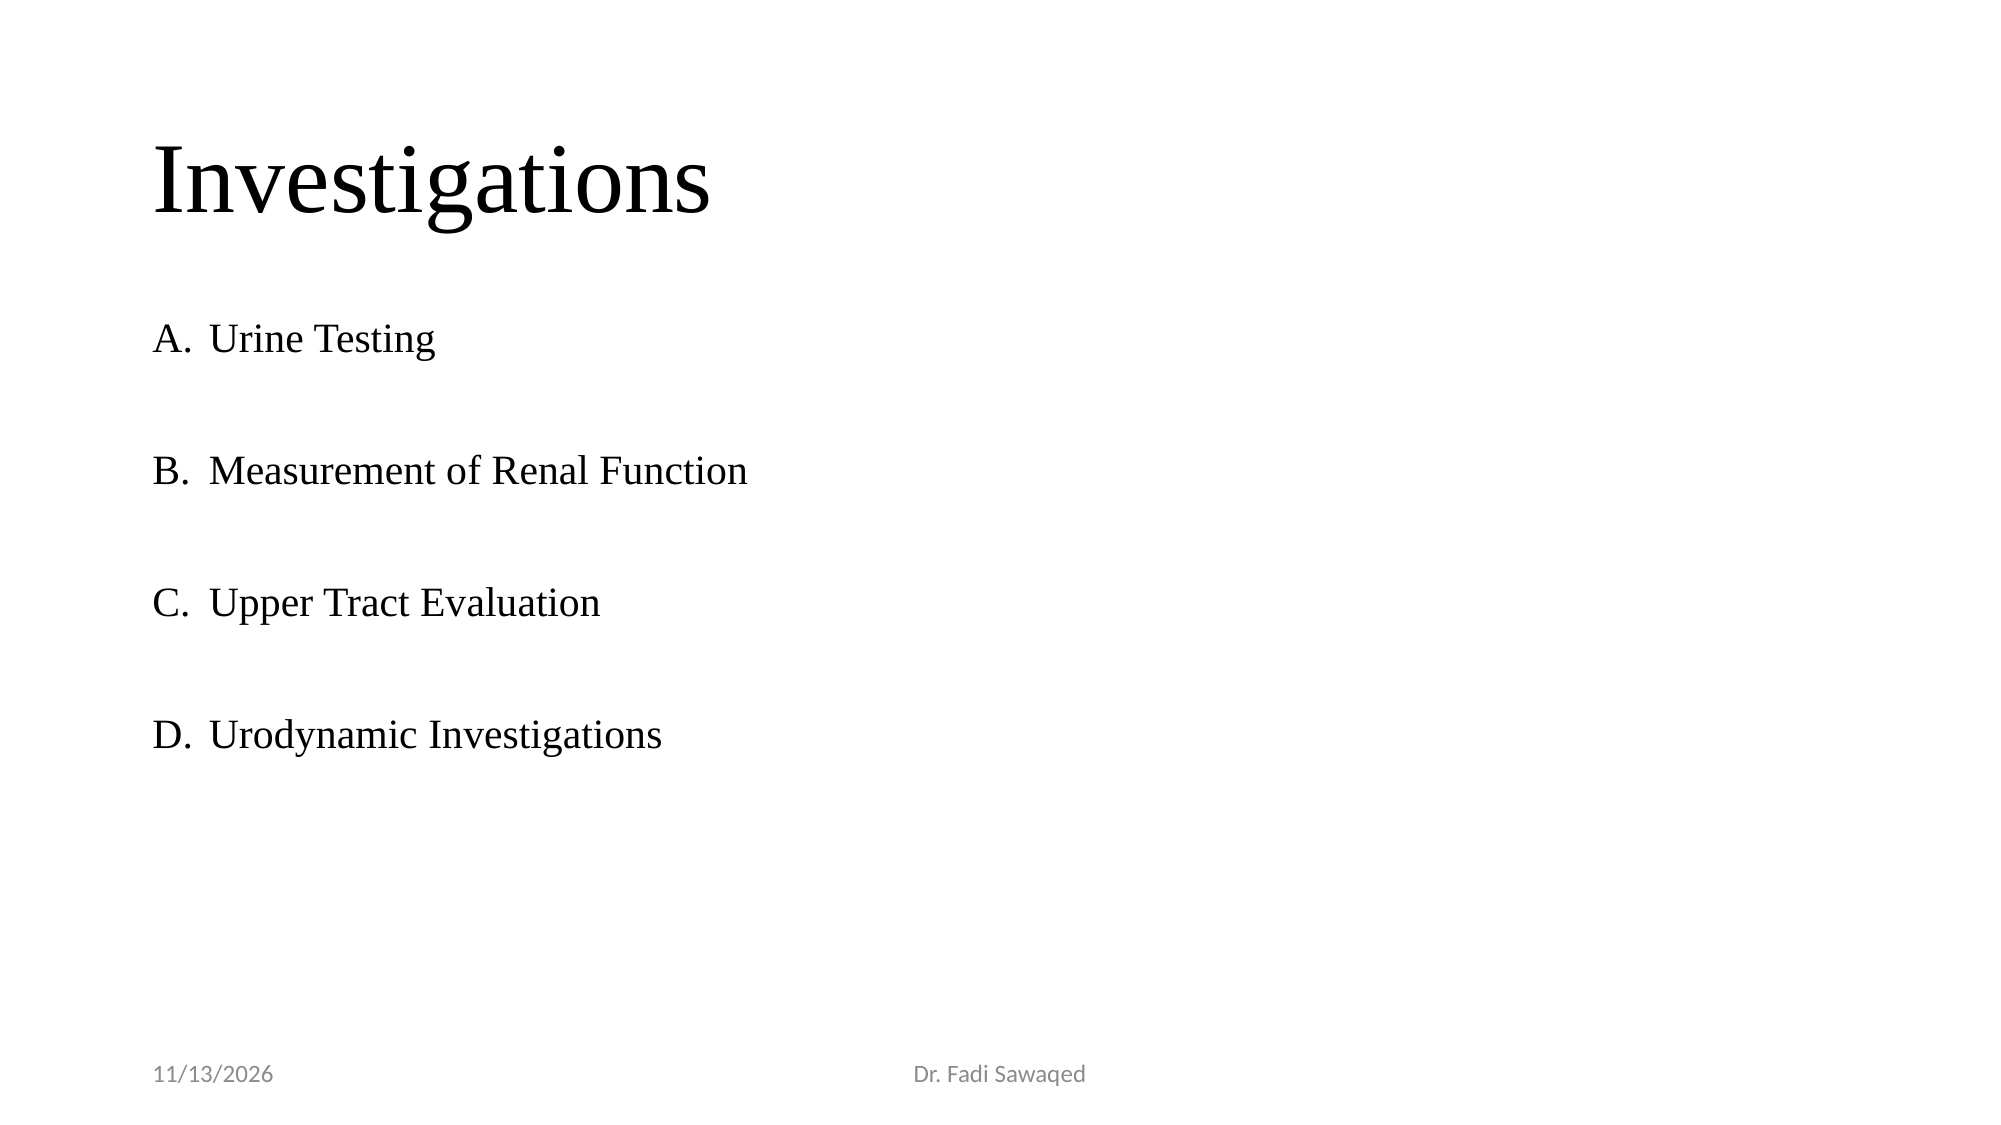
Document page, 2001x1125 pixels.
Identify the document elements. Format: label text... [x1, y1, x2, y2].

list Urine Testing Measurement of Renal Function Upper Tract Evaluation Urodynamic Investigations [137, 299, 1863, 1014]
title Investigations [137, 59, 1863, 278]
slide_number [137, 1042, 588, 1103]
footer Dr. Fadi Sawaqed [662, 1042, 1338, 1103]
